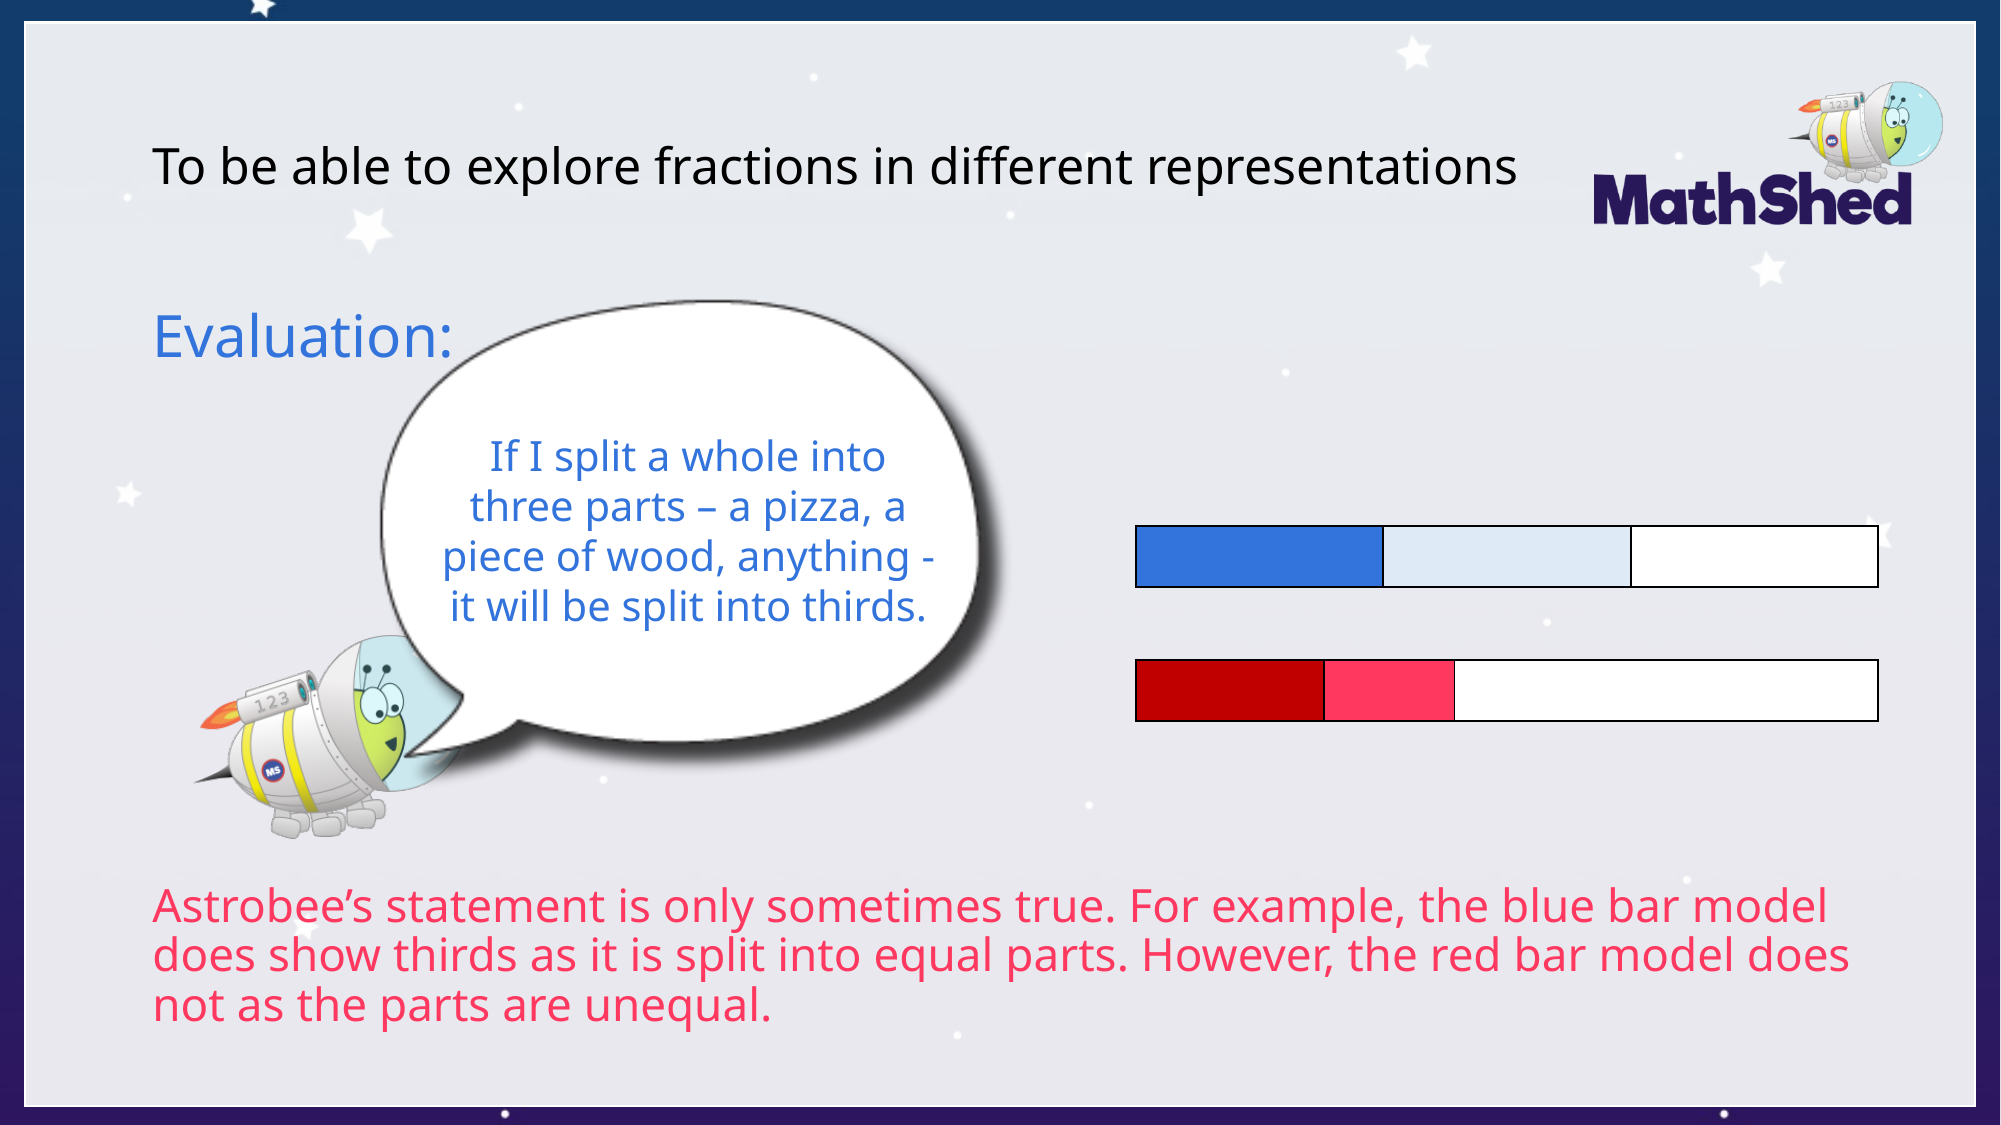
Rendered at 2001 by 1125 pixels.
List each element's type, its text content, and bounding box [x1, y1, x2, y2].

table_header [1632, 527, 1877, 586]
table_header [1384, 527, 1630, 586]
table_header [1325, 661, 1454, 720]
list Evaluation: Astrobee’s statement is only sometimes true. For example, the blue bar model does show thirds as it is split into equal parts. However, the red bar model does not as the parts are unequal. [137, 299, 1948, 1014]
title To be able to explore fractions in different representations [137, 59, 1578, 278]
picture [0, 0, 2001, 1125]
table_header [1455, 661, 1877, 720]
table_header [1137, 661, 1323, 720]
table_header [1137, 527, 1382, 586]
